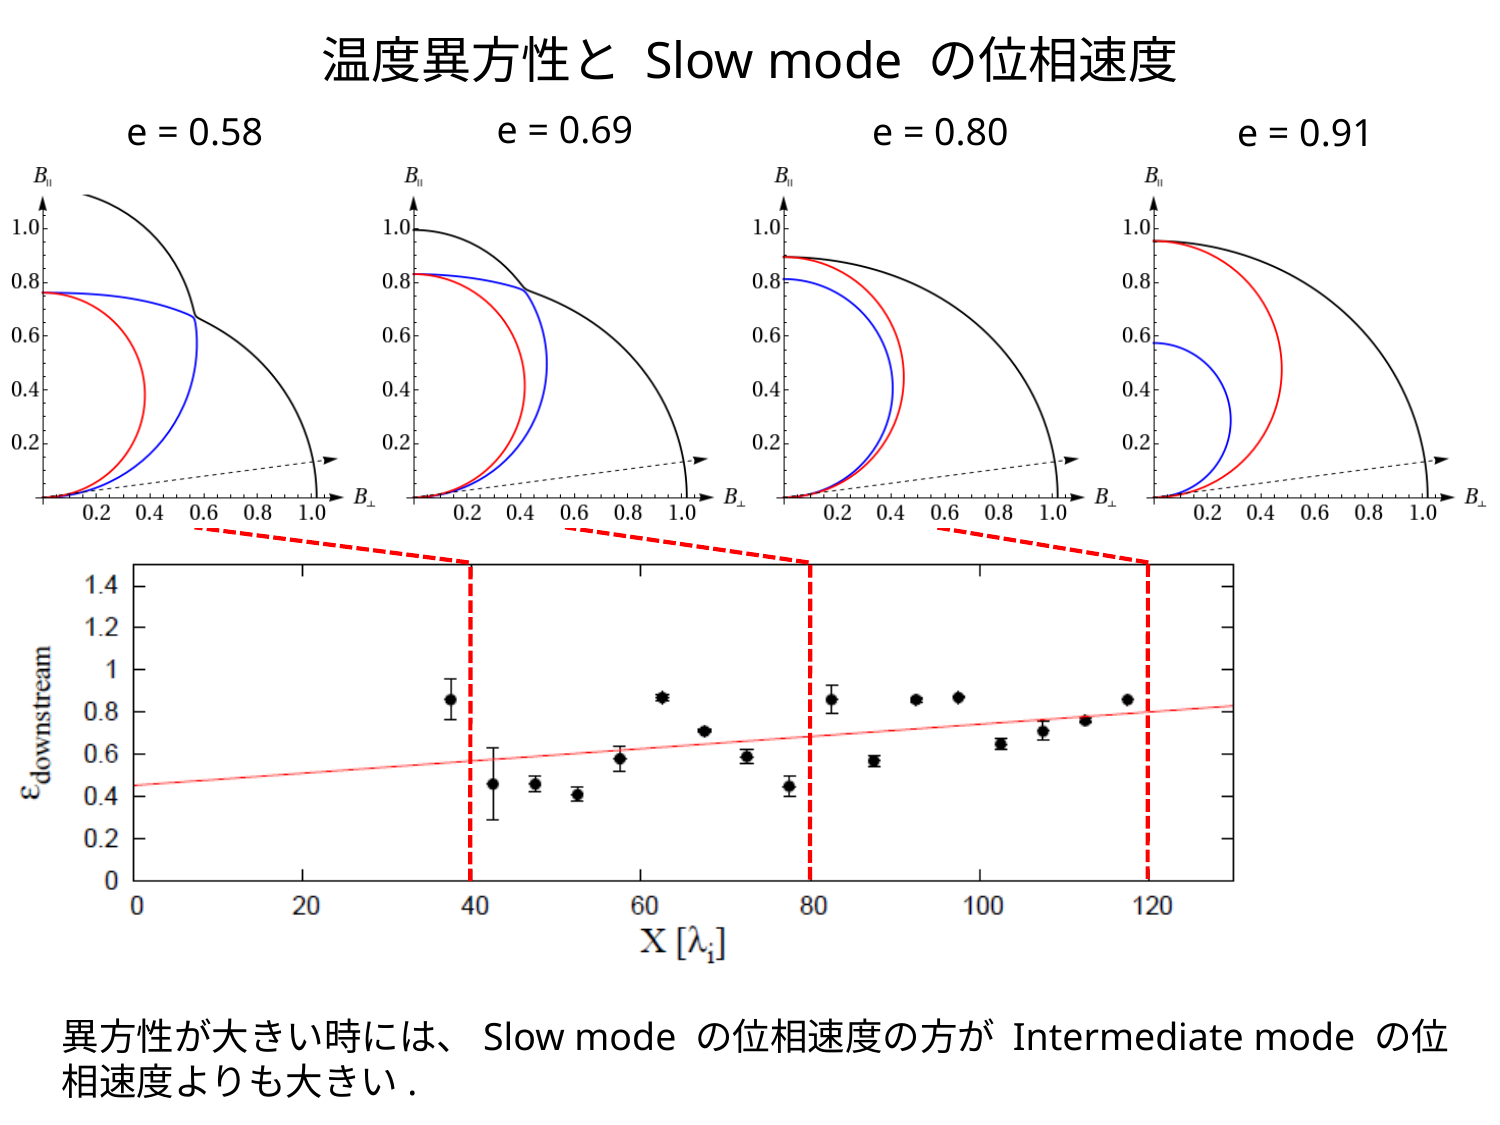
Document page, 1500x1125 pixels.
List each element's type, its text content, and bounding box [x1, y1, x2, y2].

picture [11, 550, 1247, 977]
text_box e = 0.69 [481, 98, 649, 159]
picture [382, 163, 749, 528]
picture [752, 163, 1119, 528]
text_box e = 0.91 [1222, 101, 1389, 161]
picture [11, 163, 378, 528]
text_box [194, 535, 469, 563]
title 温度異方性と Slow mode の位相速度 [75, 0, 1425, 153]
text_box 異方性が大きい時には、Slow mode の位相速度の方が Intermediate mode の位相速度よりも大きい. [46, 1005, 1465, 1111]
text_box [564, 535, 809, 563]
text_box e = 0.80 [857, 100, 1024, 161]
picture [1122, 163, 1489, 528]
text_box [935, 535, 1149, 563]
text_box e = 0.58 [111, 100, 279, 161]
